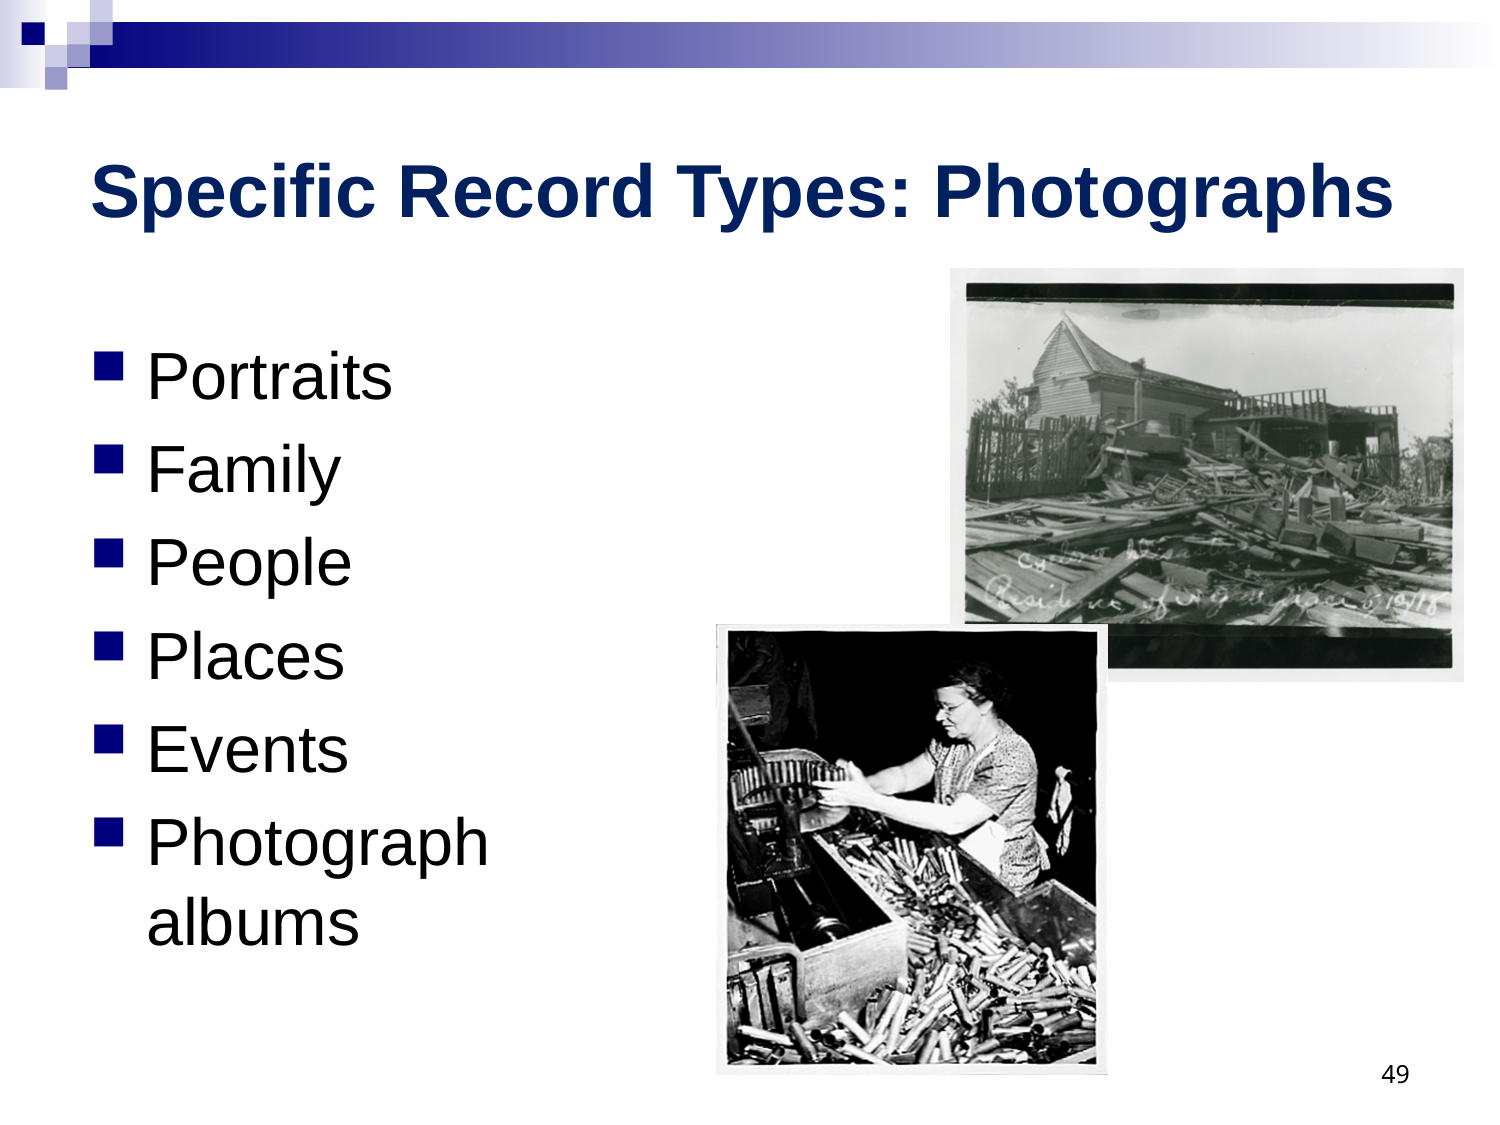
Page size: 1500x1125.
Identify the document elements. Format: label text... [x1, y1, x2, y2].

list Portraits Family People Places Events Photograph albums [75, 324, 738, 963]
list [949, 268, 1464, 682]
title Specific Record Types: Photographs [75, 75, 1425, 300]
picture [716, 624, 1108, 1076]
slide_number 49 [1074, 1025, 1425, 1100]
